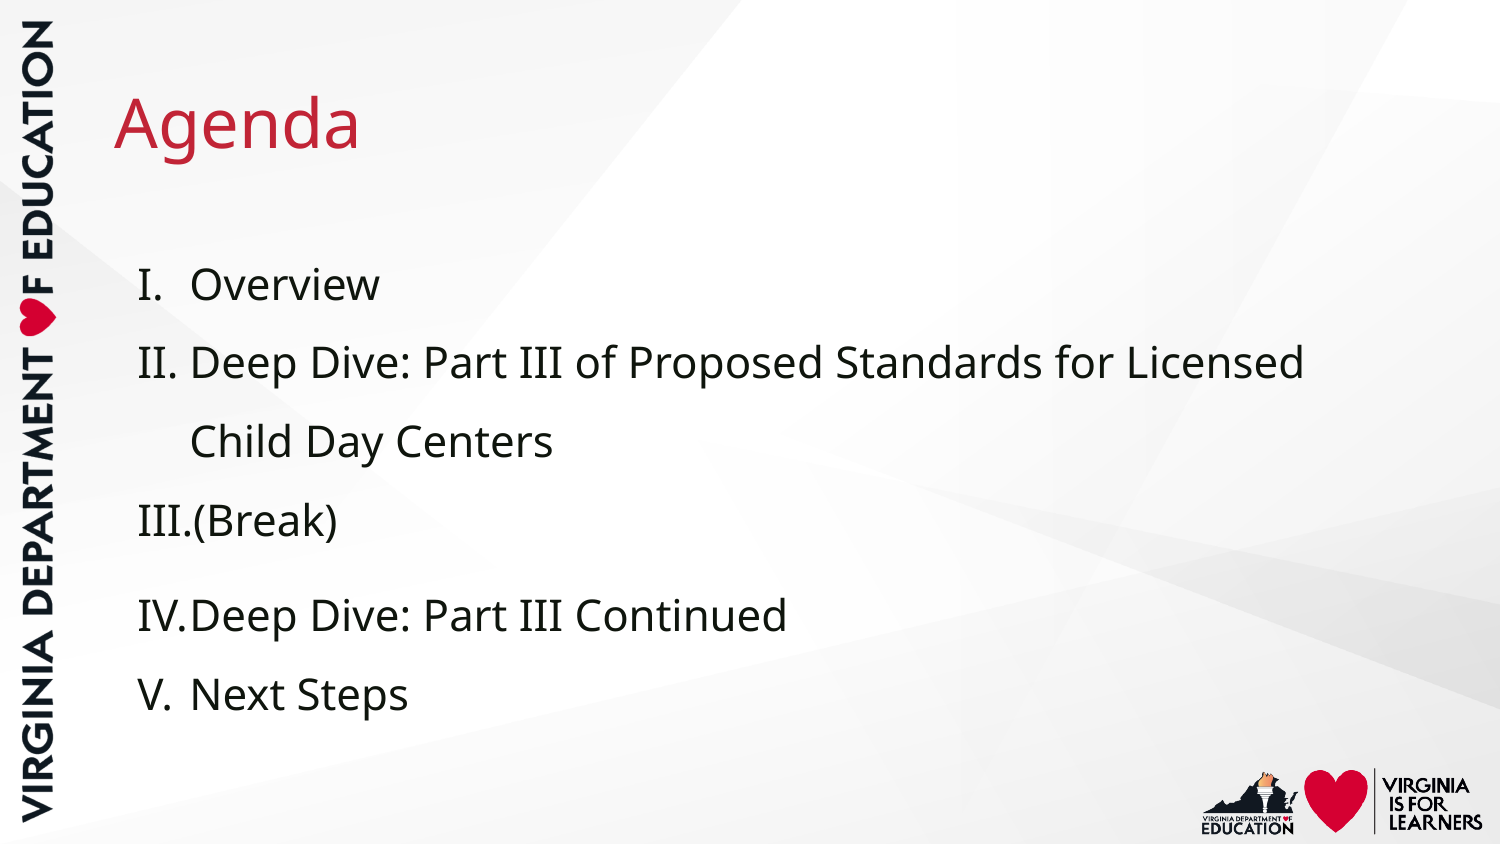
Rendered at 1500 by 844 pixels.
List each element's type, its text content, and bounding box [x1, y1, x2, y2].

list Overview Deep Dive: Part III of Proposed Standards for Licensed Child Day Centers (Break) Deep Dive: Part III Continued Next Steps [103, 224, 1397, 760]
title Agenda [103, 44, 1397, 209]
picture [0, 0, 1500, 844]
